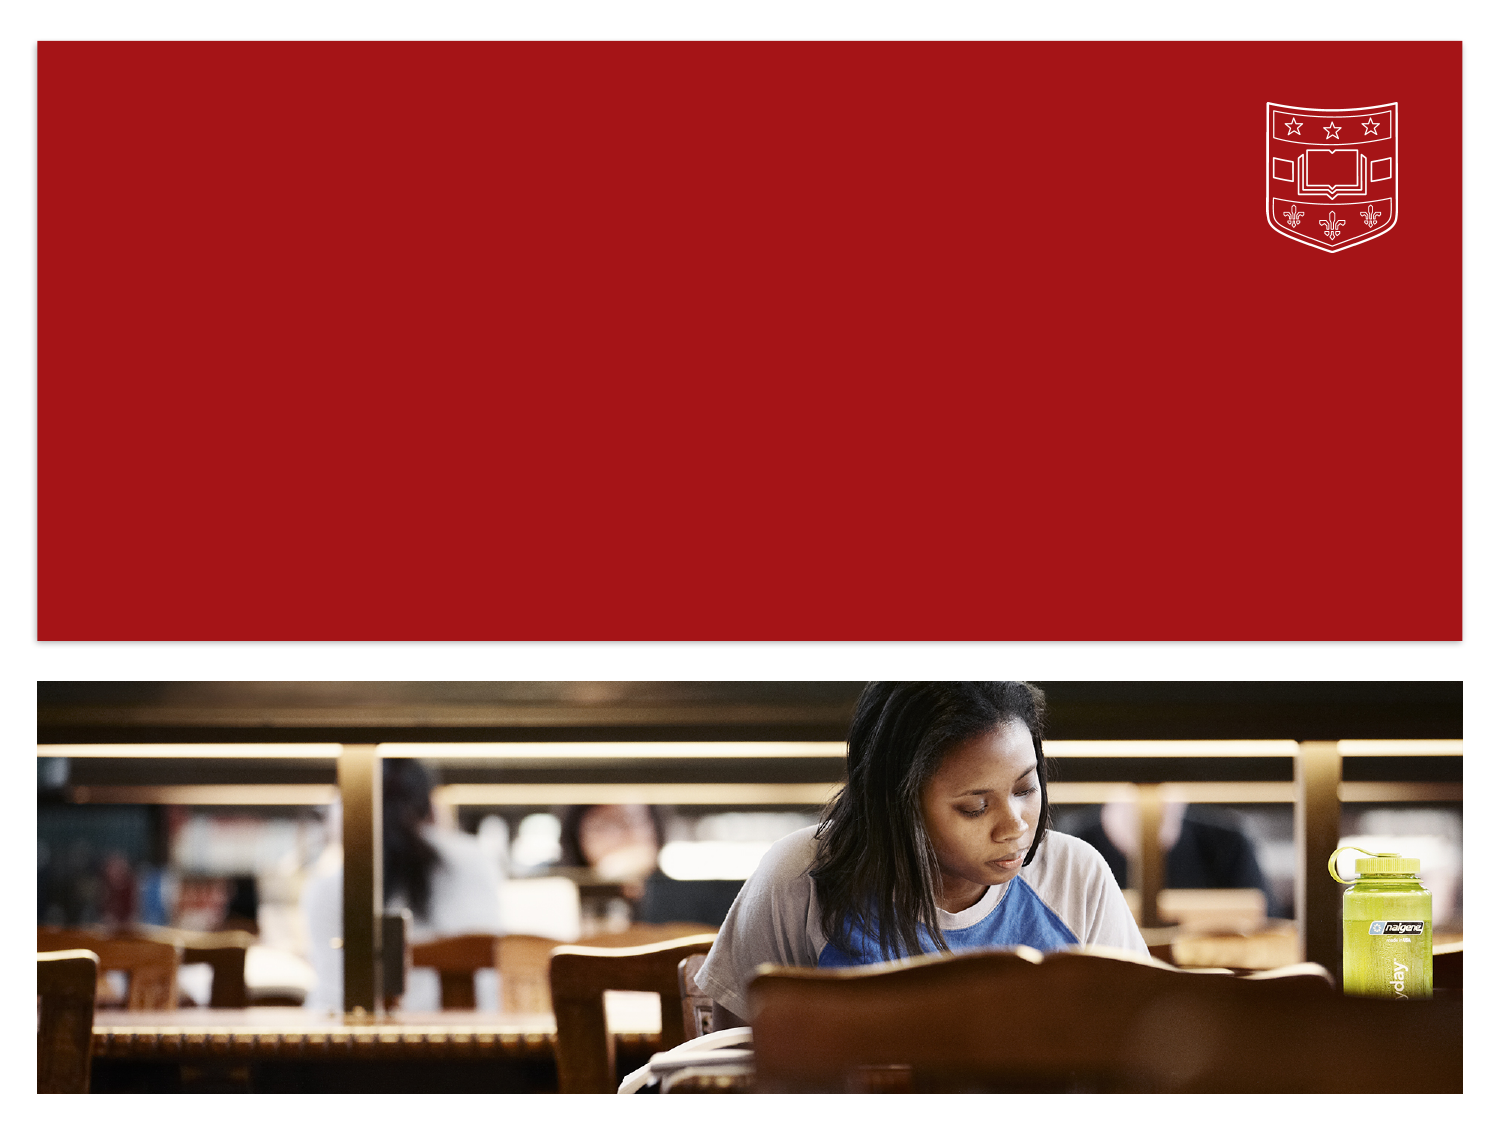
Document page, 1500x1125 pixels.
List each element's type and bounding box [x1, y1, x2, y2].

picture [1266, 102, 1398, 253]
picture [37, 681, 1463, 1094]
